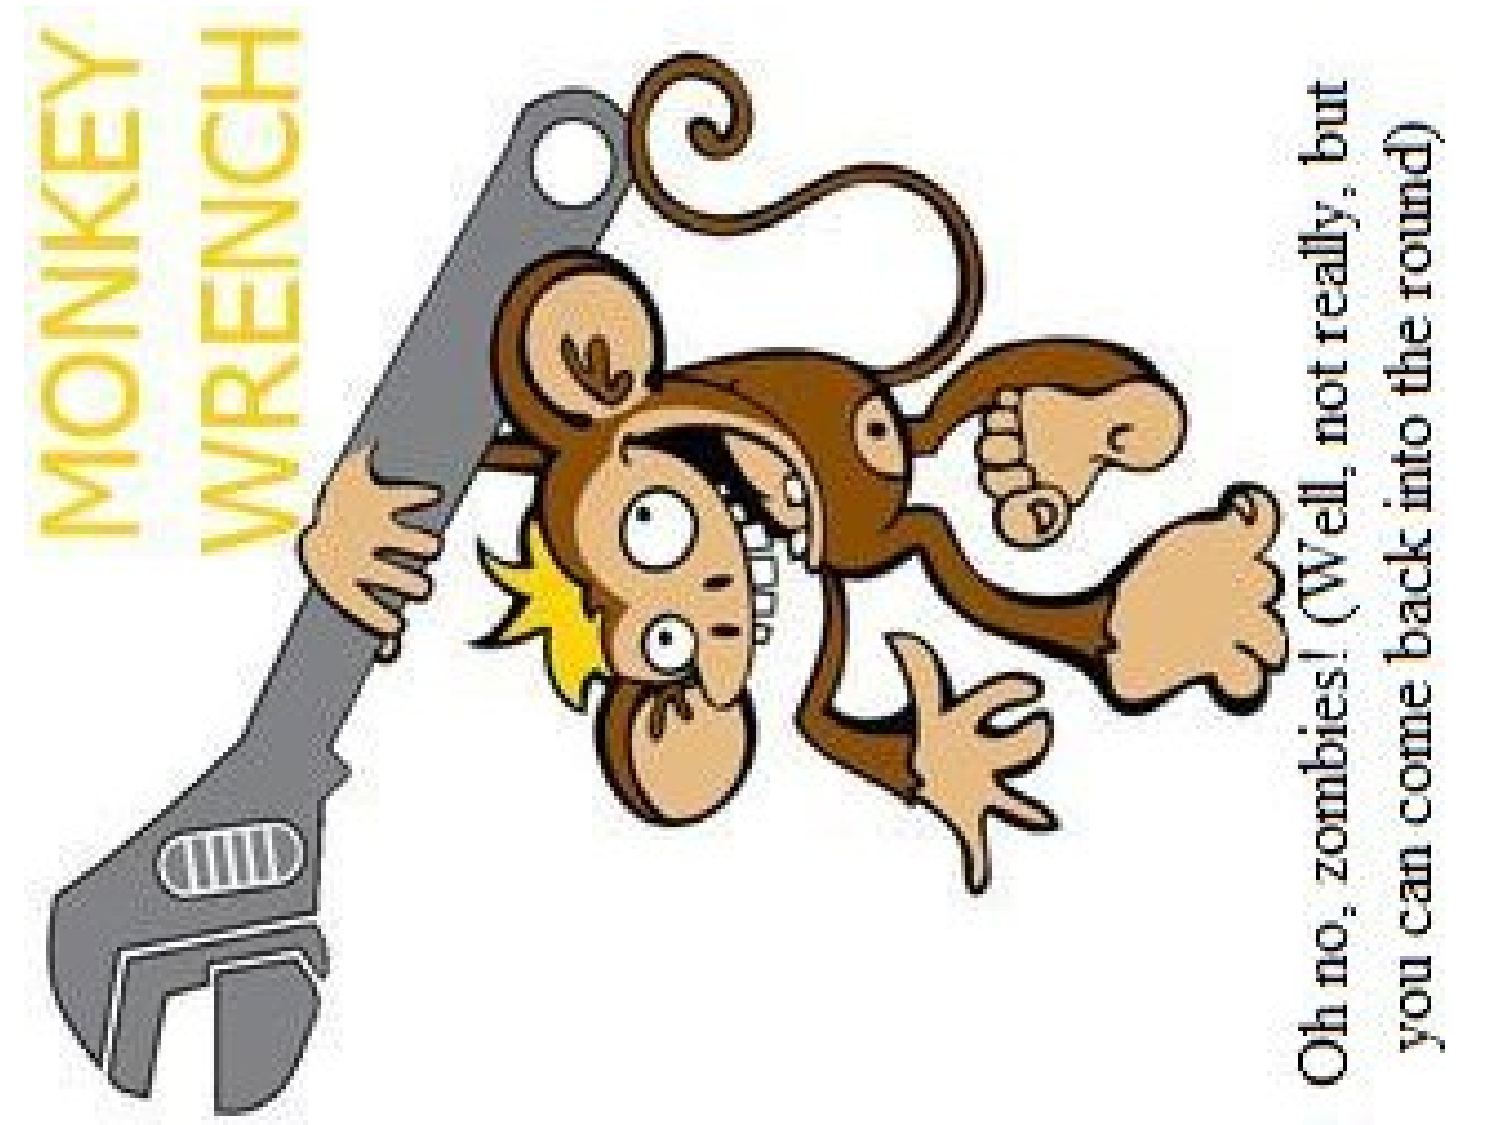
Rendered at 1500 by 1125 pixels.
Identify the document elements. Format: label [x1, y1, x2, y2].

list [24, 6, 1463, 1125]
